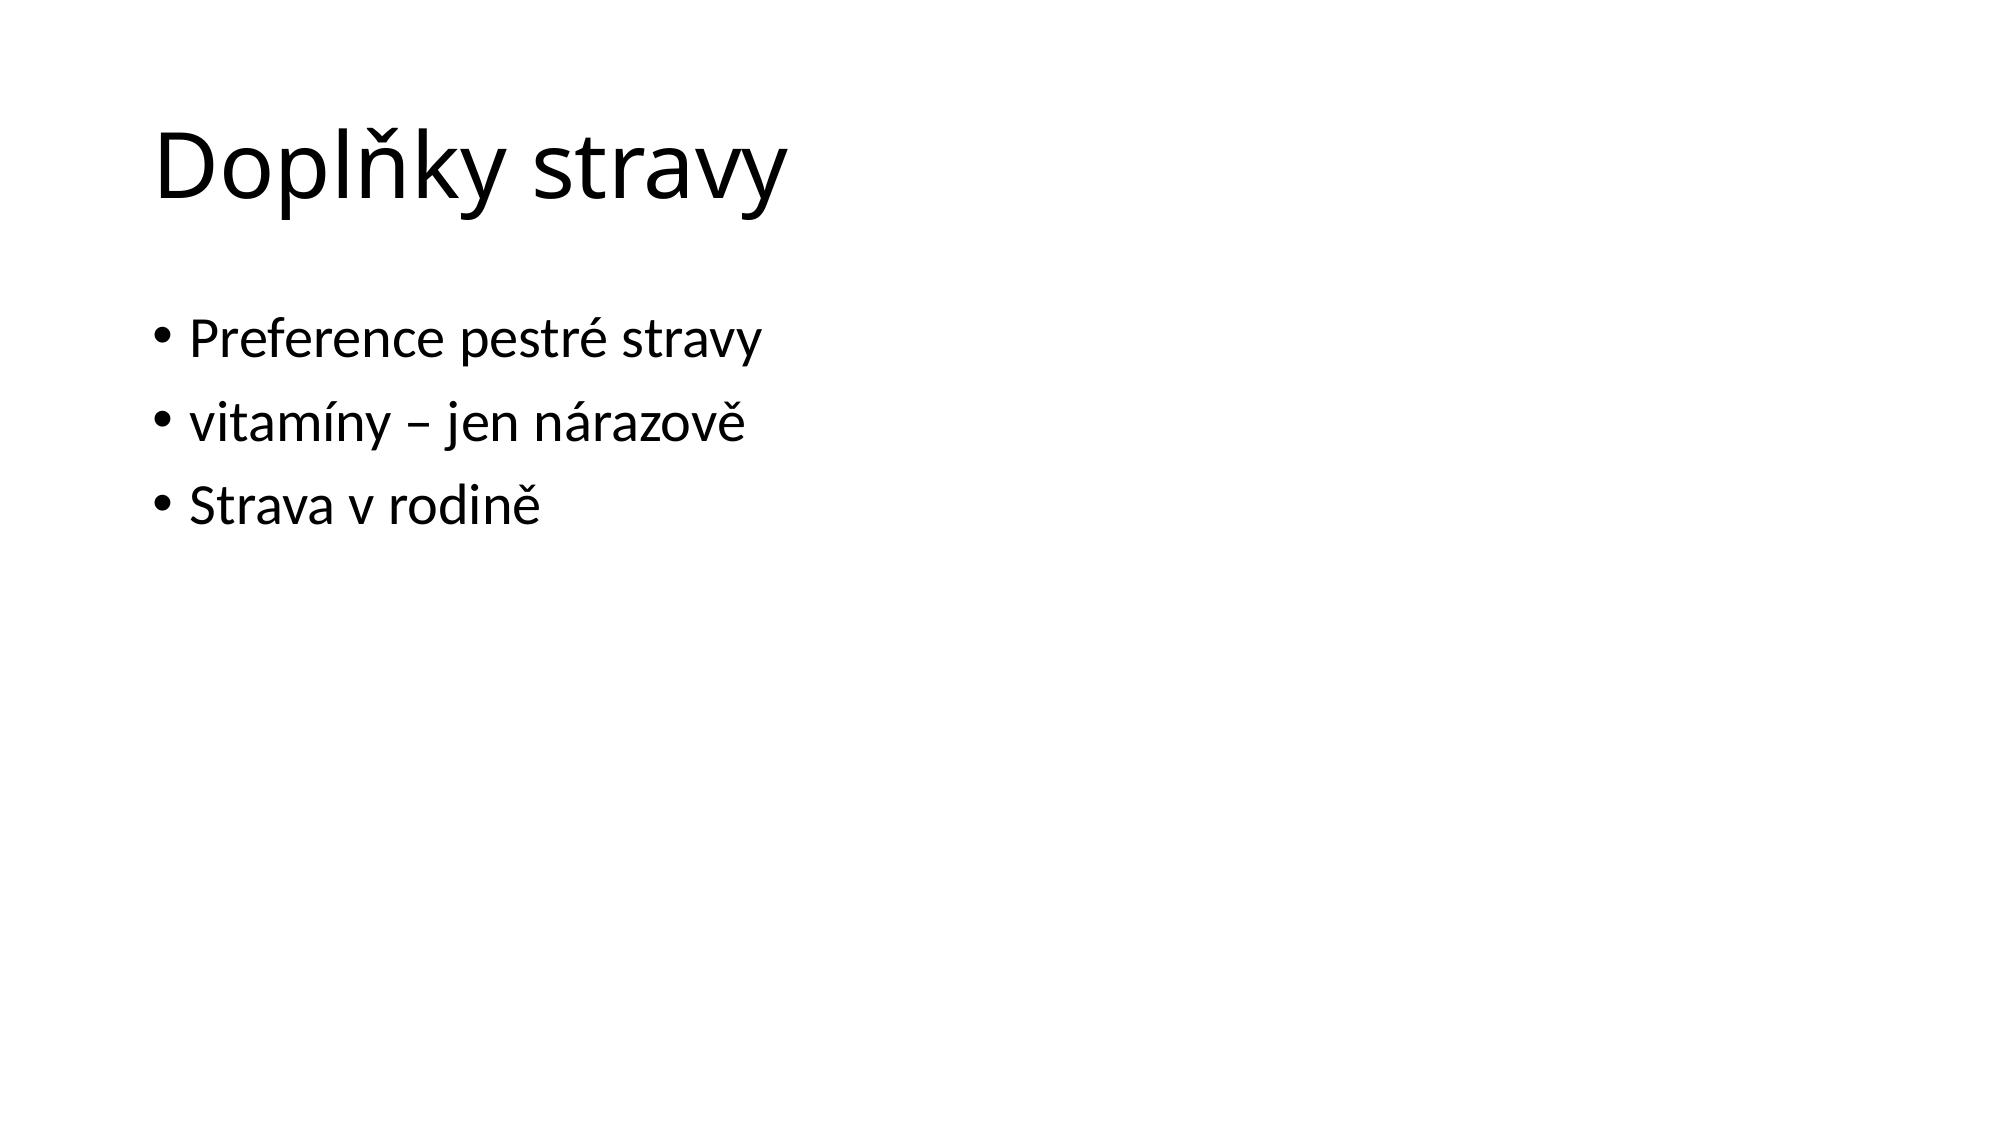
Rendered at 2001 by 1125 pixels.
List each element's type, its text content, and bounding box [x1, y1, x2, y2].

list Preference pestré stravy vitamíny – jen nárazově Strava v rodině [137, 299, 1863, 1014]
title Doplňky stravy [137, 59, 1863, 278]
